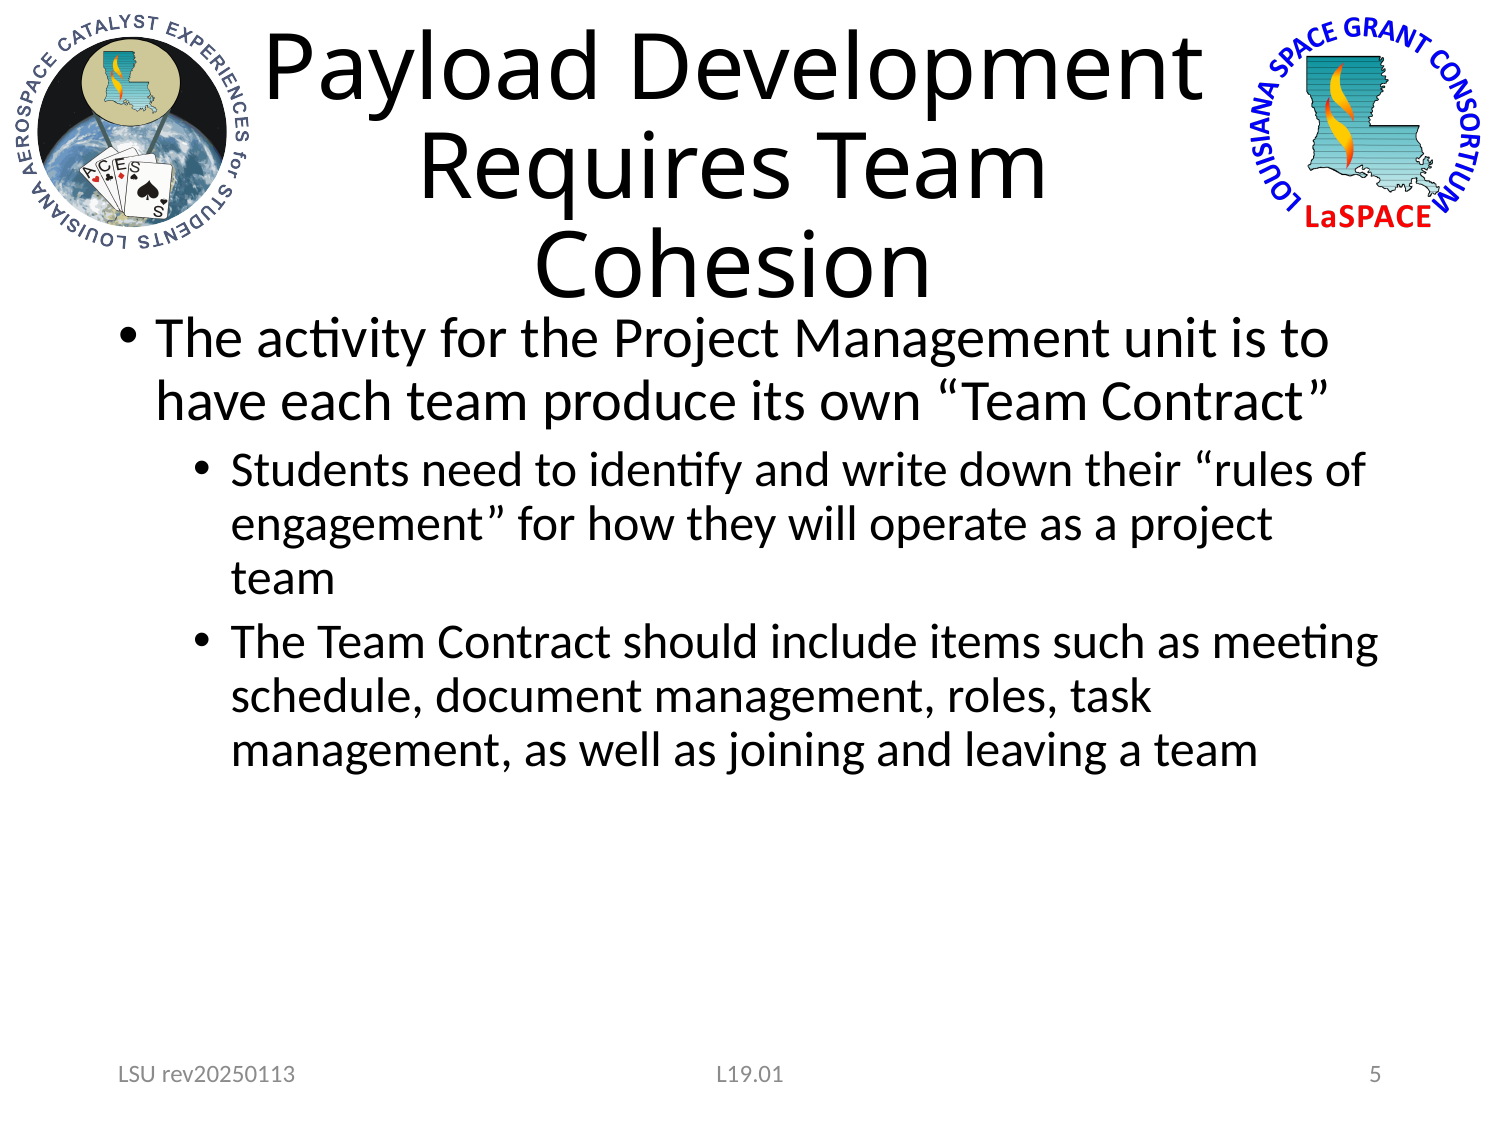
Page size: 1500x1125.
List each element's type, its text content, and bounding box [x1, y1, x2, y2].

picture [1245, 14, 1485, 235]
title Payload Development Requires Team Cohesion [212, 59, 1255, 278]
list The activity for the Project Management unit is to have each team produce its own “Team Contract” Students need to identify and write down their “rules of engagement” for how they will operate as a project team The Team Contract should include items such as meeting schedule, document management, roles, task management, as well as joining and leaving a team [103, 299, 1397, 1014]
slide_number 5 [1059, 1042, 1397, 1103]
slide_number LSU rev20250113 [103, 1042, 441, 1103]
picture [15, 14, 249, 249]
footer L19.01 [496, 1042, 1004, 1103]
